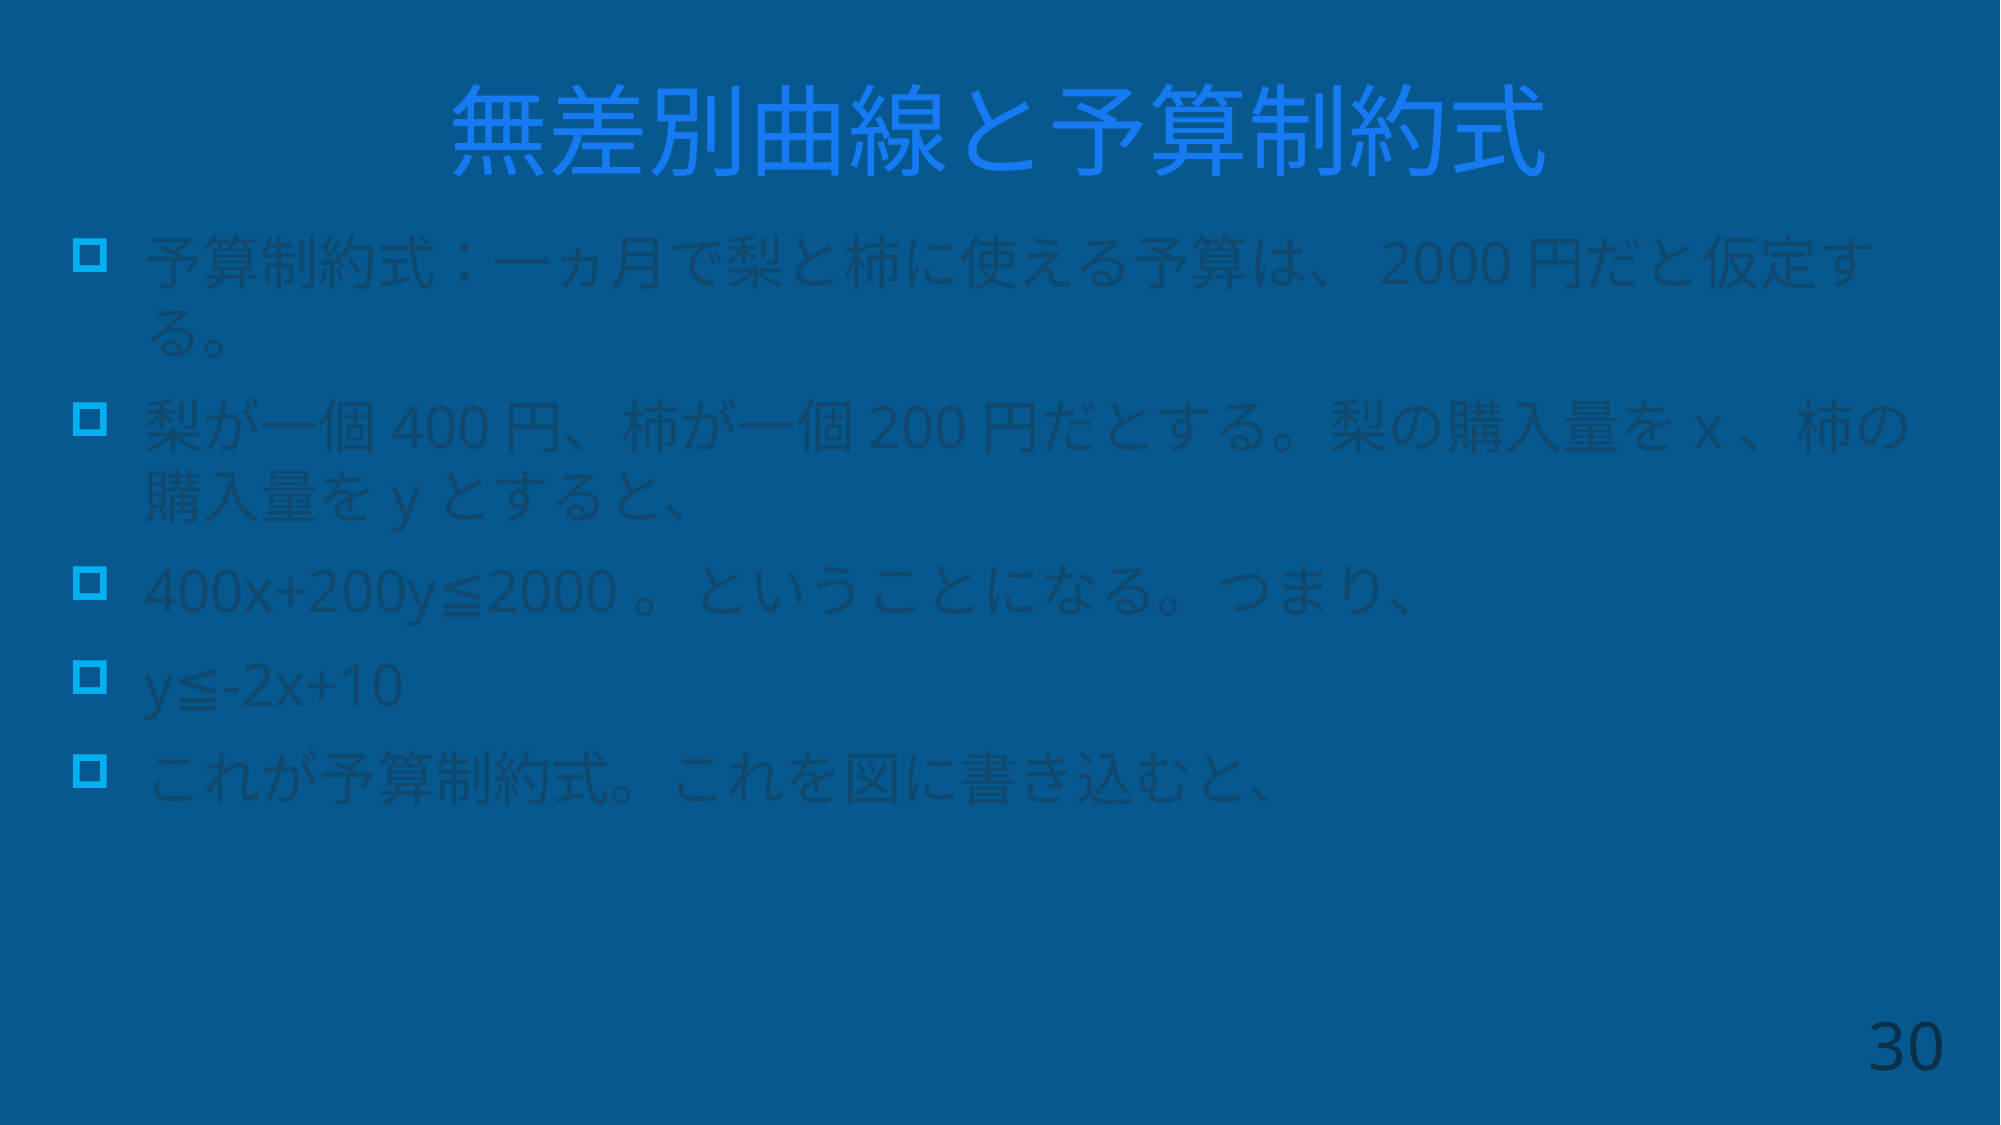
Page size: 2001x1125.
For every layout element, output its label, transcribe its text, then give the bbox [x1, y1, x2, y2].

slide_number 30 [1848, 1010, 1961, 1103]
title 無差別曲線と予算制約式 [54, 54, 1944, 196]
subtitle 予算制約式：一ヵ月で梨と柿に使える予算は、2000円だと仮定する。 梨が一個400円、柿が一個200円だとする。梨の購入量をx、柿の購入量をyとすると、 400x+200y≦2000。ということになる。つまり、 y≦-2x+10 これが予算制約式。これを図に書き込むと、 [54, 218, 1944, 1061]
